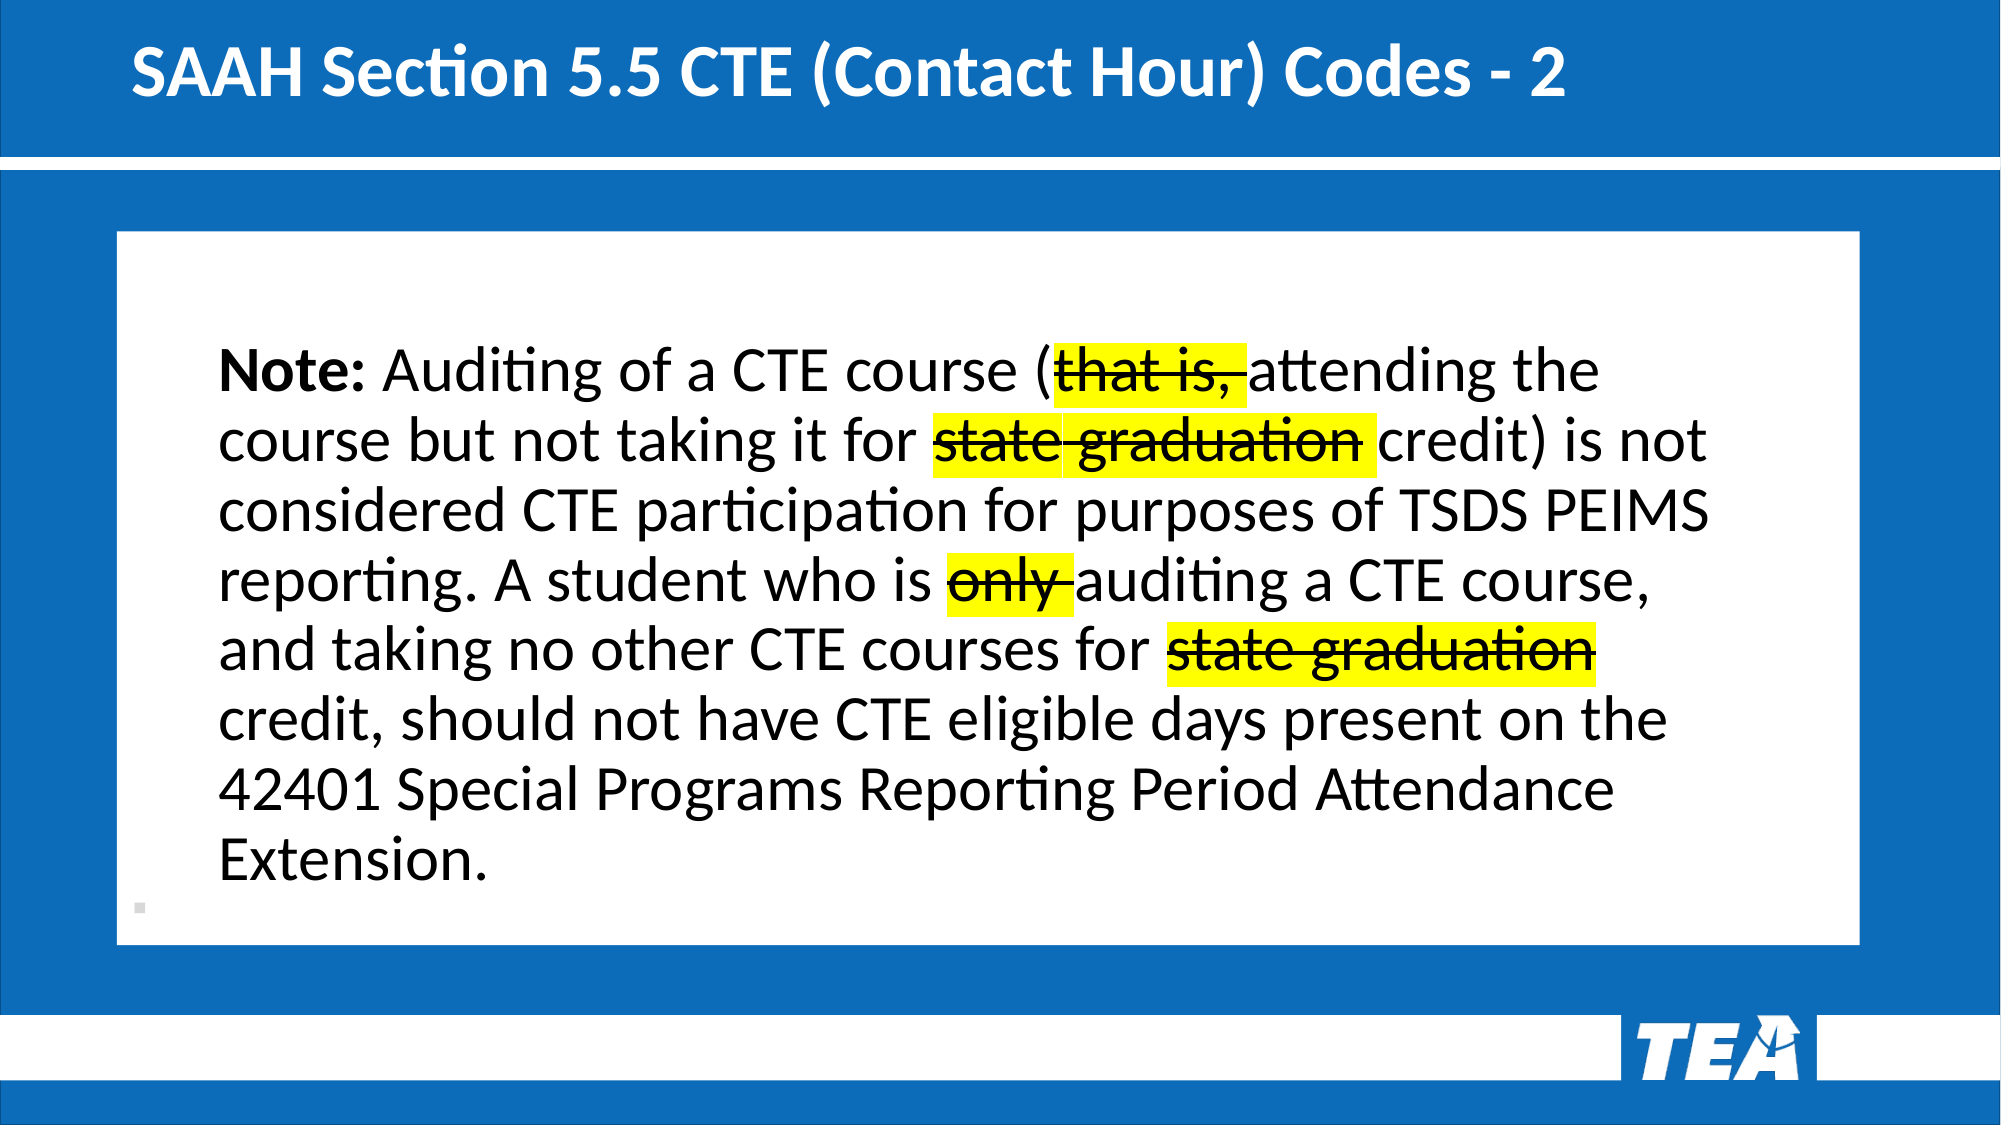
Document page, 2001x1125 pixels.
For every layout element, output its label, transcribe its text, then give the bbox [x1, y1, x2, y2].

list Note: Auditing of a CTE course (that is, attending the course but not taking it for state graduation credit) is not considered CTE participation for purposes of TSDS PEIMS reporting. A student who is only auditing a CTE course, and taking no other CTE courses for state graduation credit, should not have CTE eligible days present on the 42401 Special Programs Reporting Period Attendance Extension. [116, 231, 1860, 946]
title SAAH Section 5.5 CTE (Contact Hour) Codes - 2 [116, 10, 1942, 134]
picture [1636, 1014, 1800, 1080]
